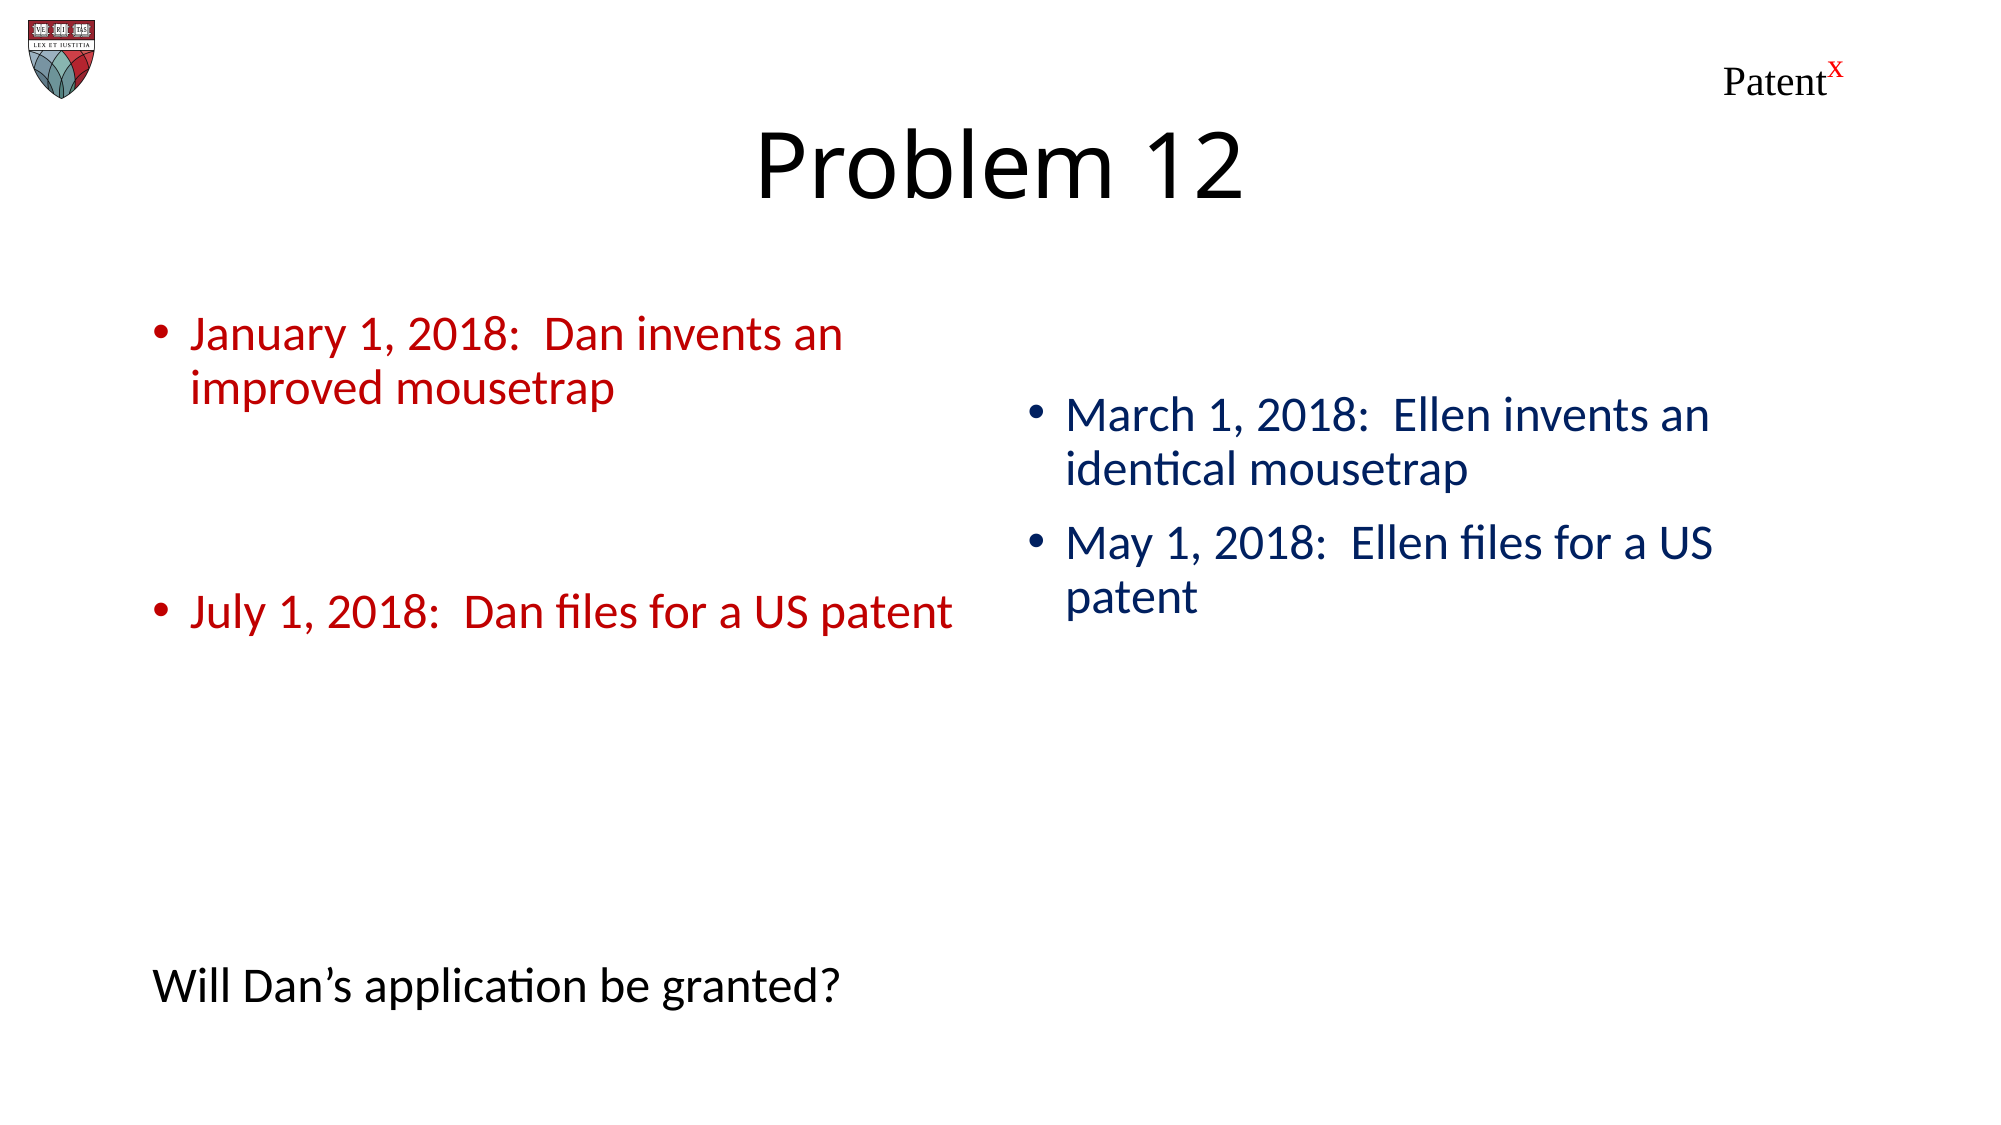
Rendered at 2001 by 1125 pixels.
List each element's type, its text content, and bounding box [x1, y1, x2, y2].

title Problem 12 [137, 59, 1863, 278]
picture [28, 20, 95, 99]
list March 1, 2018: Ellen invents an identical mousetrap May 1, 2018: Ellen files for a US patent [1012, 299, 1863, 1014]
list January 1, 2018: Dan invents an improved mousetrap July 1, 2018: Dan files for a US patent Will Dan’s application be granted? [137, 299, 988, 1035]
